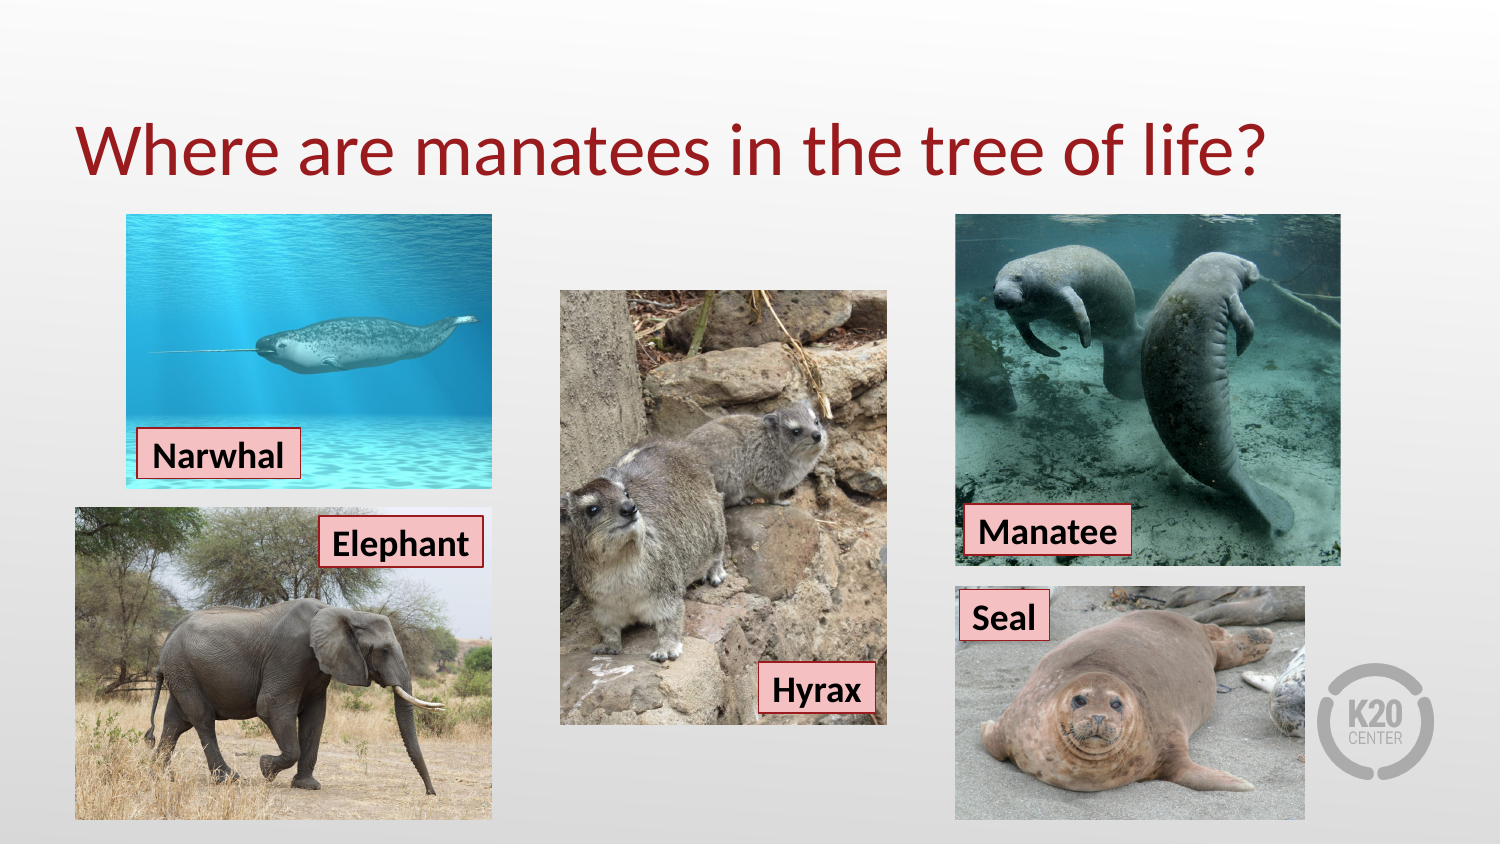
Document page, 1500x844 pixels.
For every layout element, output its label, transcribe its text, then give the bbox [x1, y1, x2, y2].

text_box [955, 586, 1305, 821]
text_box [955, 214, 1341, 566]
title Where are manatees in the tree of life? [75, 50, 1425, 191]
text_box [74, 507, 492, 820]
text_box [560, 290, 887, 725]
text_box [126, 214, 492, 489]
picture [1305, 646, 1451, 797]
